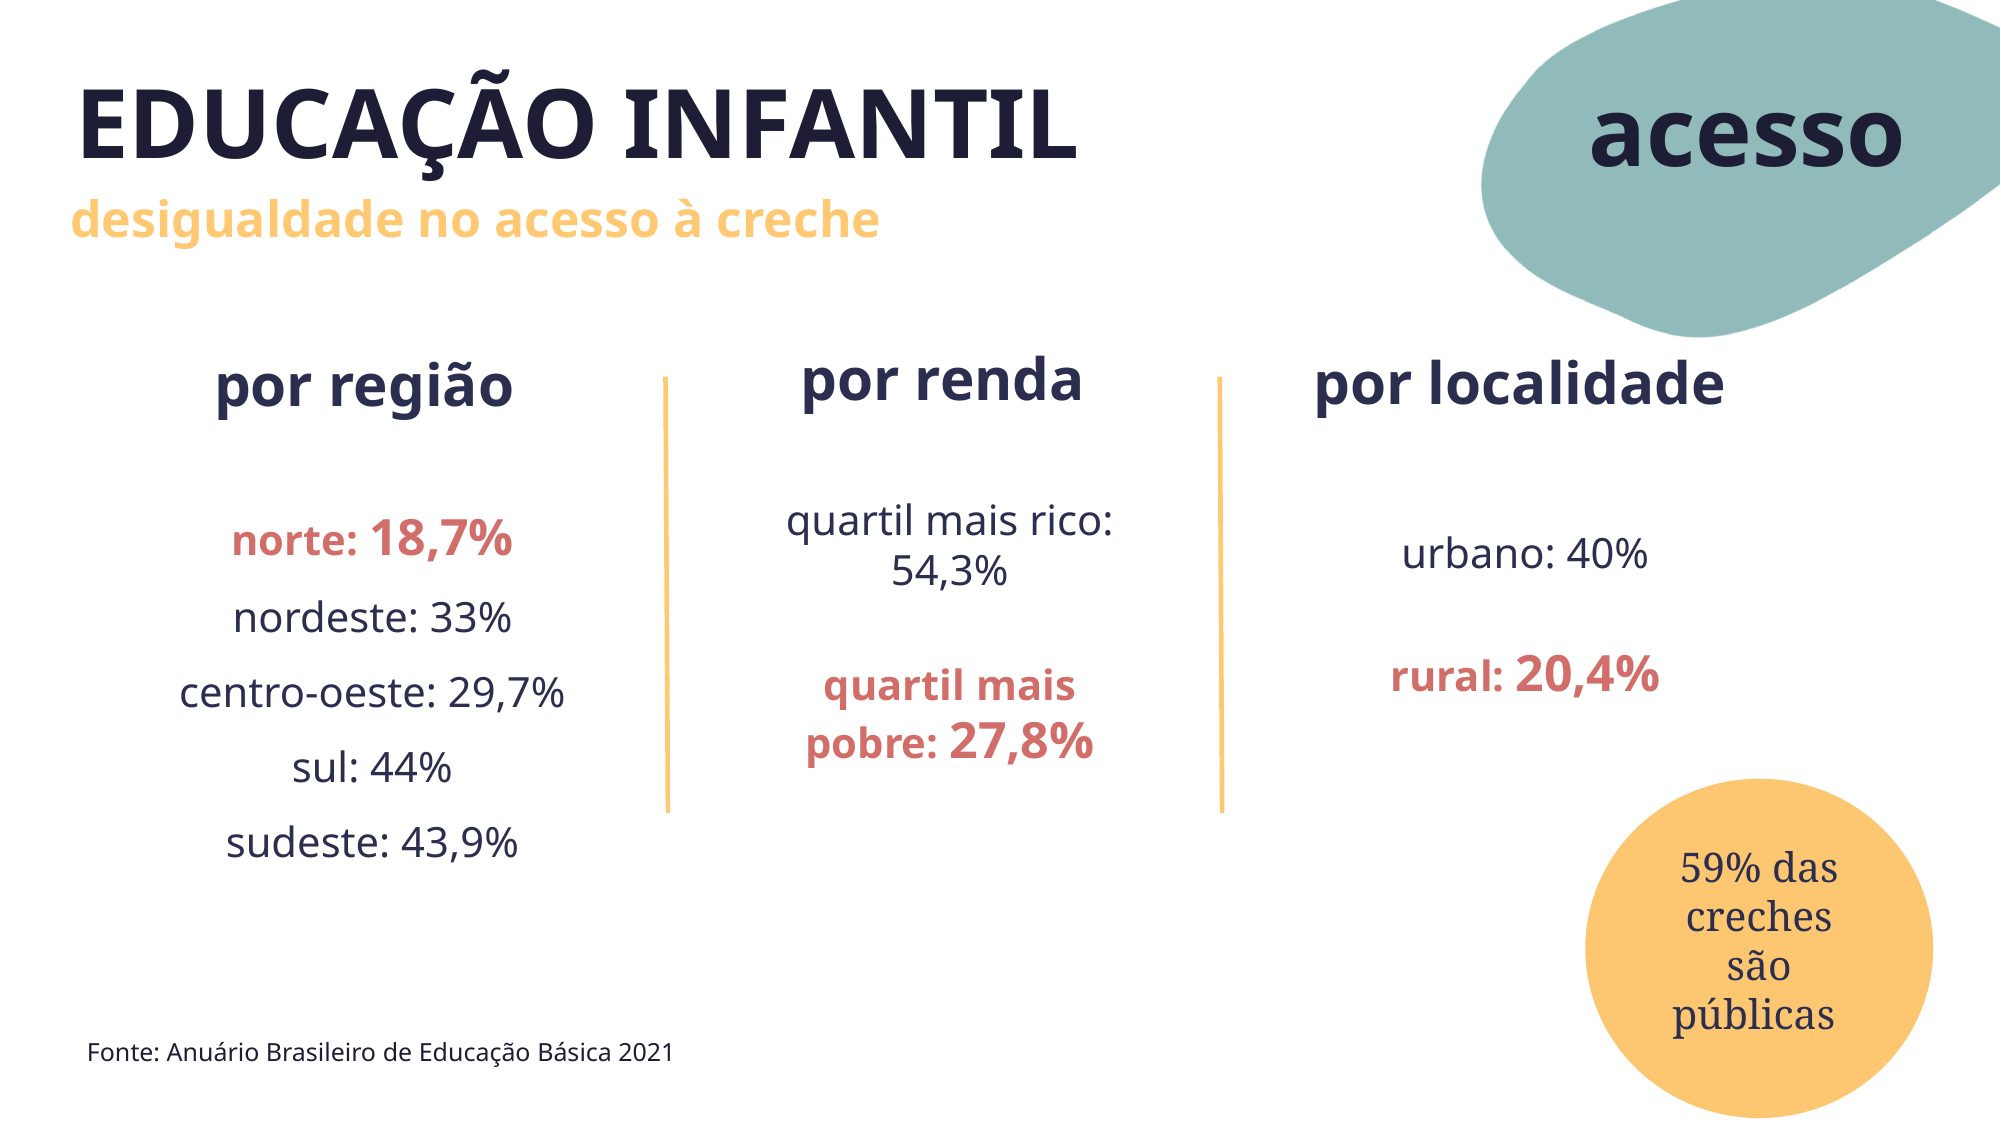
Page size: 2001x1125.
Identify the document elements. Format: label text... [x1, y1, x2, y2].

text_box por renda [800, 346, 1170, 409]
text_box desigualdade no acesso à creche [50, 128, 1499, 315]
text_box 59% das creches são públicas [1585, 778, 1934, 1119]
text_box norte: 18,7%​ nordeste: 33%​ centro-oeste: 29,7%​ sul: 44%​ sudeste: 43,9%​ [147, 468, 598, 874]
text_box quartil mais rico: 54,3% quartil mais pobre: 27,8% [738, 486, 1161, 776]
text_box por localidade [1313, 347, 1735, 415]
text_box urbano: 40% rural: 20,4% [1314, 519, 1737, 709]
text_box Fonte: Anuário Brasileiro de Educação Básica 2021 [66, 982, 759, 1125]
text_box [1219, 376, 1223, 813]
text_box EDUCAÇÃO INFANTIL [54, 66, 1382, 128]
text_box por região [214, 351, 584, 415]
picture [1479, 0, 2000, 468]
